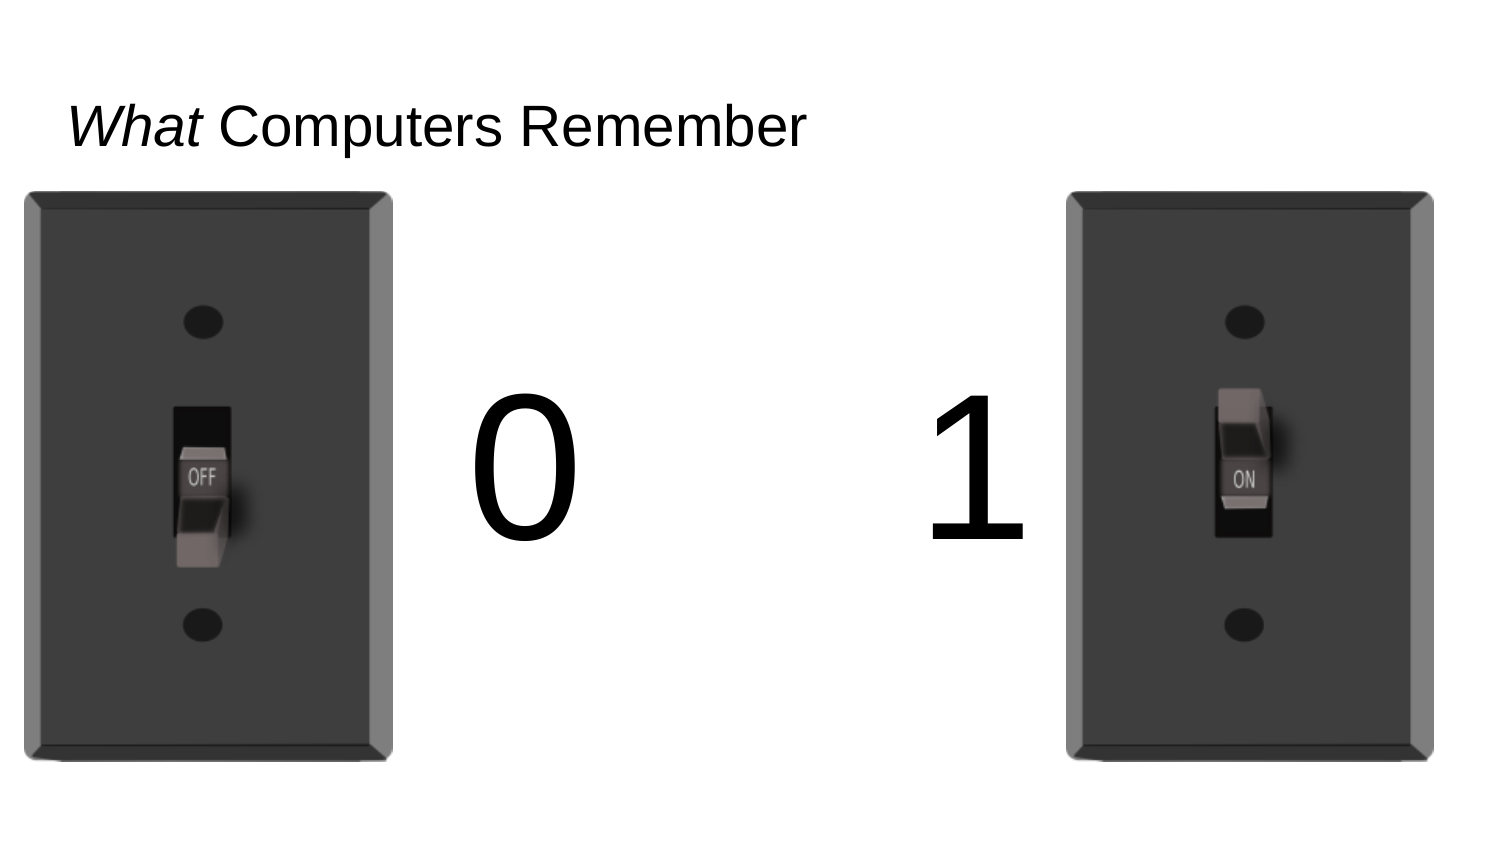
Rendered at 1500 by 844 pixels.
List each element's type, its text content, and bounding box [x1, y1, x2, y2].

picture [24, 191, 394, 763]
title What Computers Remember [51, 72, 1449, 167]
picture [1065, 191, 1435, 763]
text_box 0 1 [417, 315, 1060, 638]
